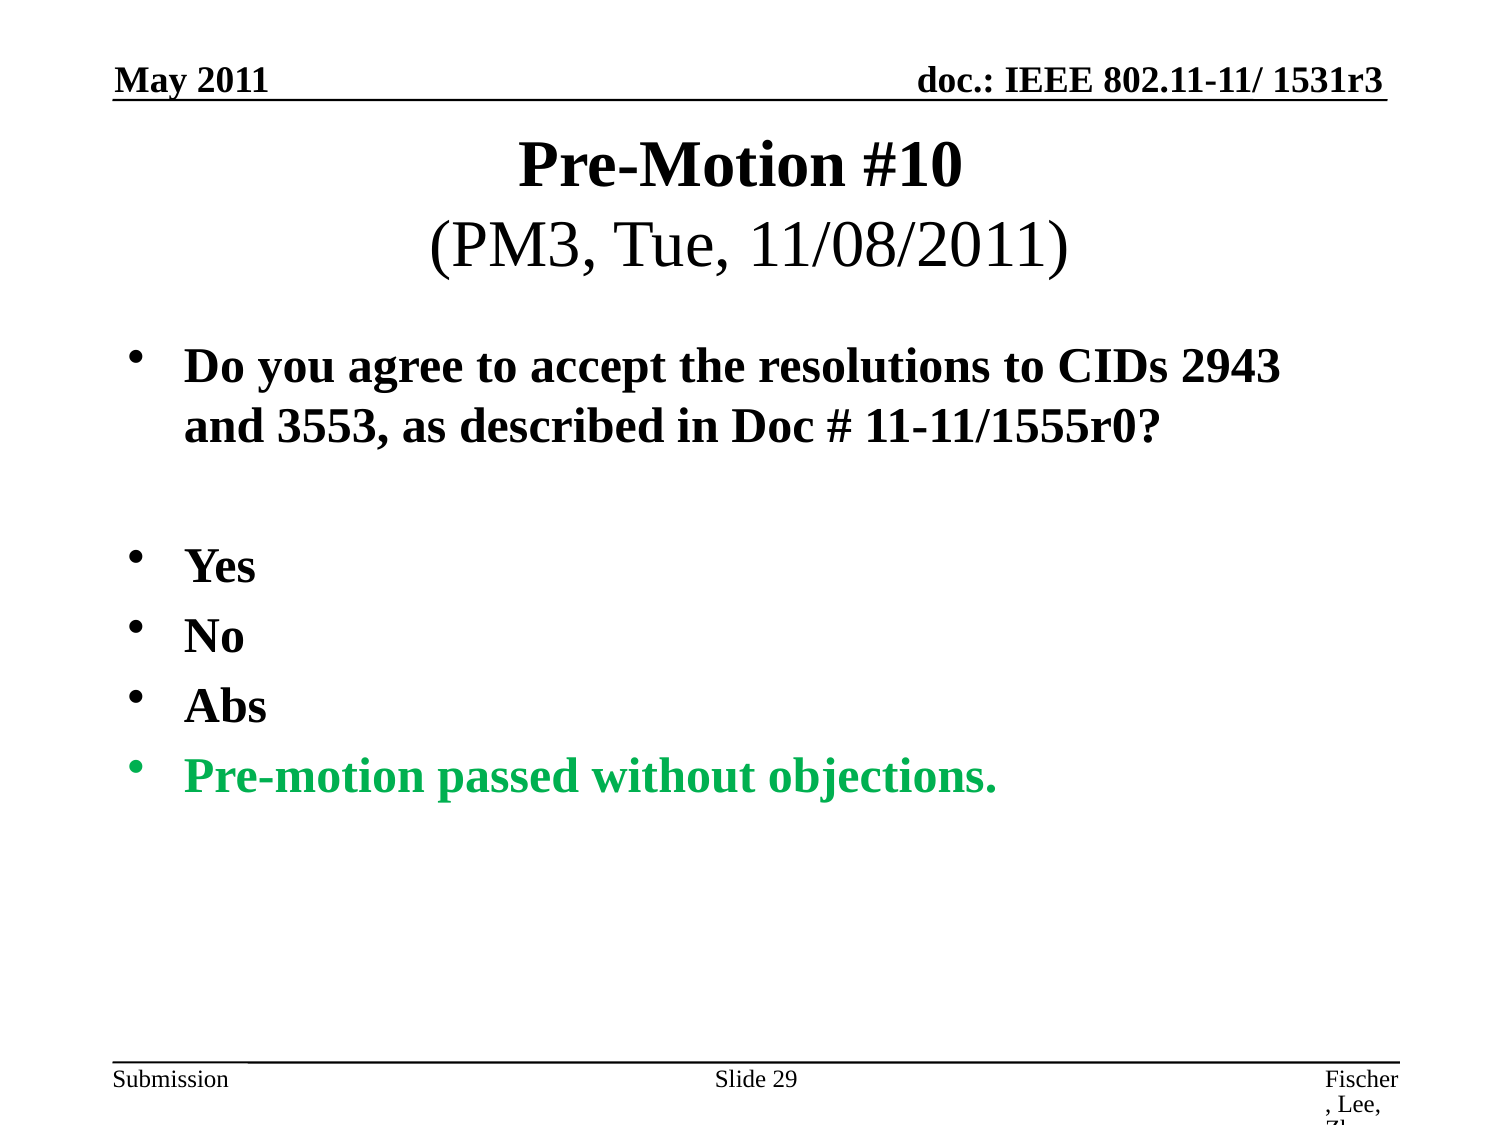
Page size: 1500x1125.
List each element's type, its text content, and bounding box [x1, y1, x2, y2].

footer Fischer, Lee, Zhu [1324, 1061, 1402, 1093]
list Do you agree to accept the resolutions to CIDs 2943 and 3553, as described in Doc # 11-11/1555r0? Yes No Abs Pre-motion passed without objections. [112, 324, 1388, 1001]
title Pre-Motion #10 (PM3, Tue, 11/08/2011) [112, 112, 1388, 288]
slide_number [114, 54, 313, 101]
slide_number Slide 29 [712, 1061, 800, 1093]
